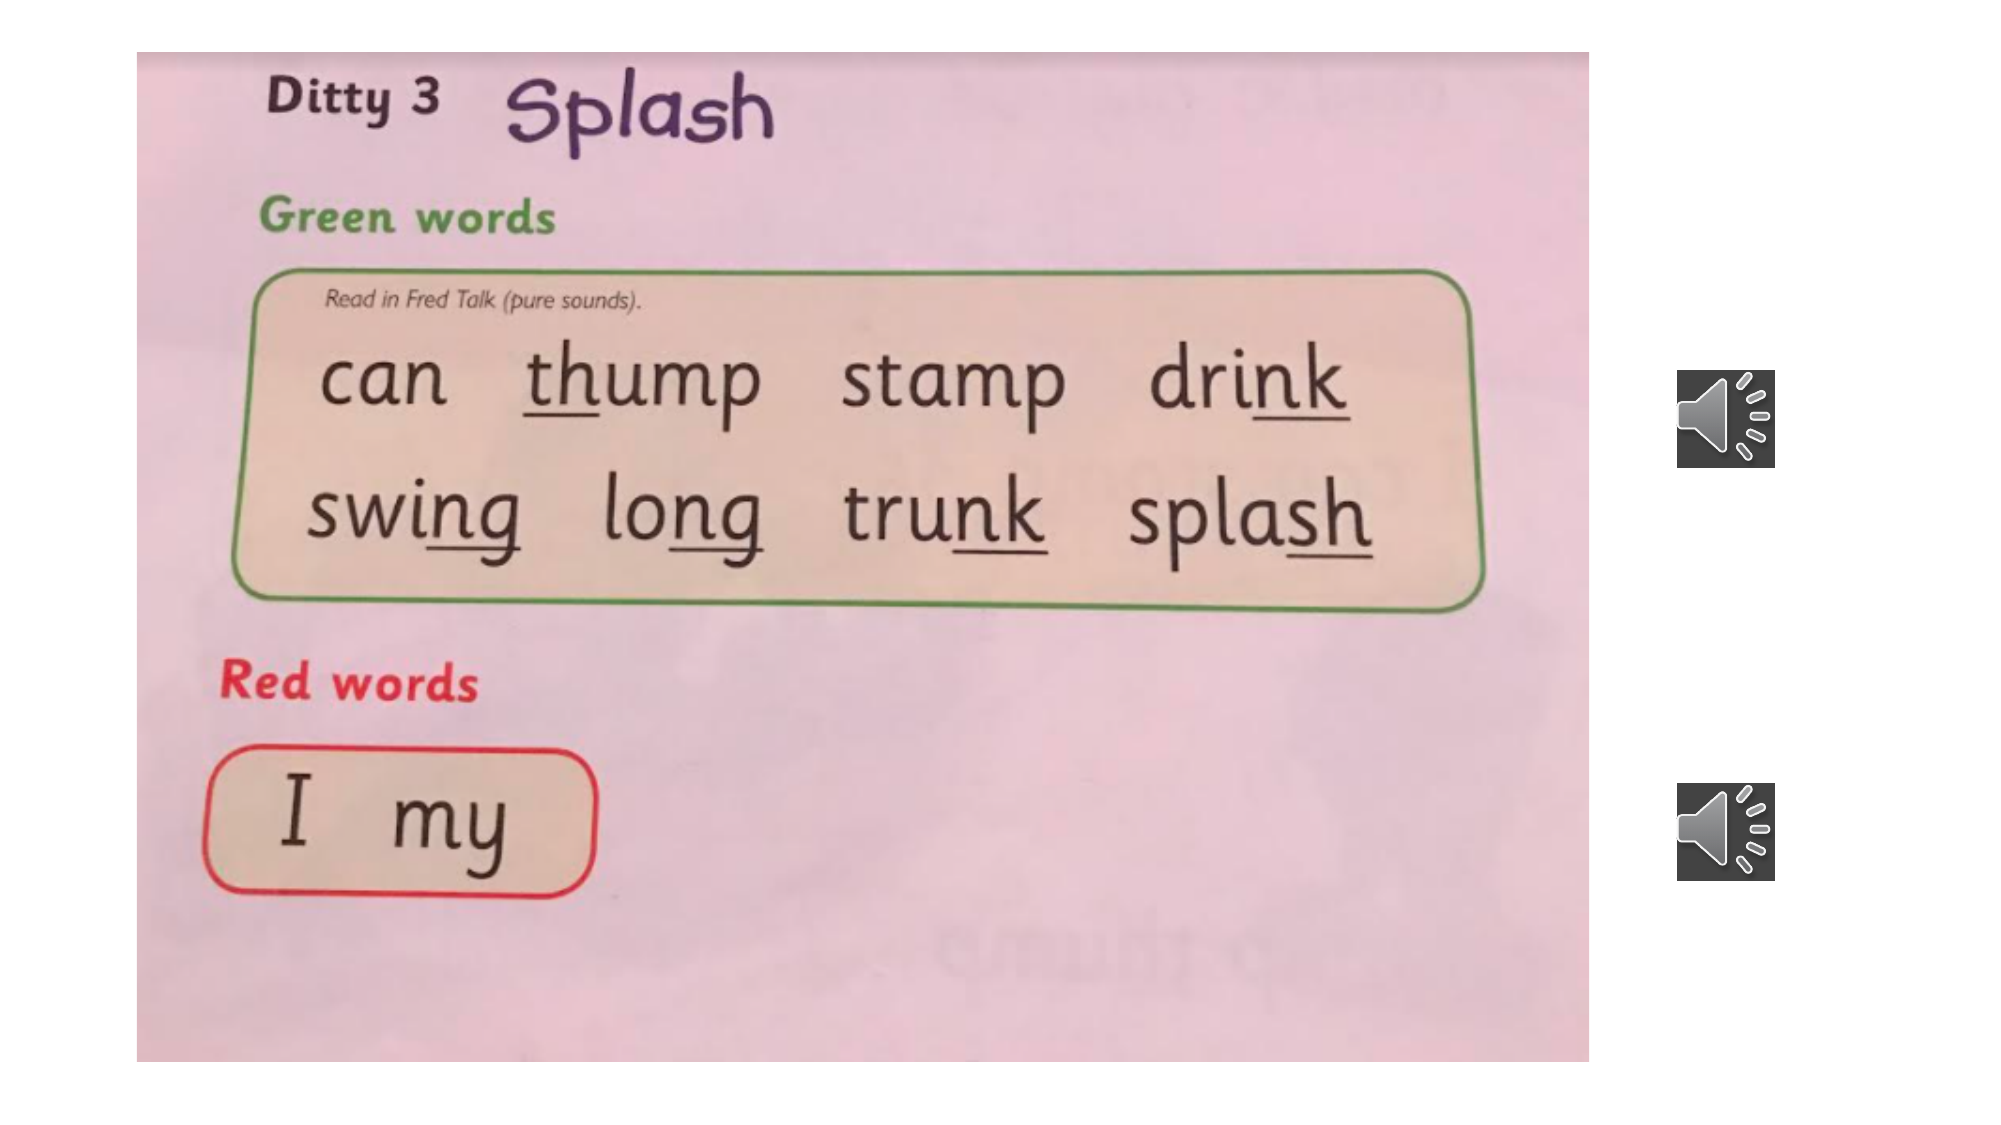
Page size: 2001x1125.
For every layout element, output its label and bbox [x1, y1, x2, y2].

picture [136, 52, 1590, 1062]
picture [1676, 369, 1777, 469]
picture [1676, 782, 1777, 883]
